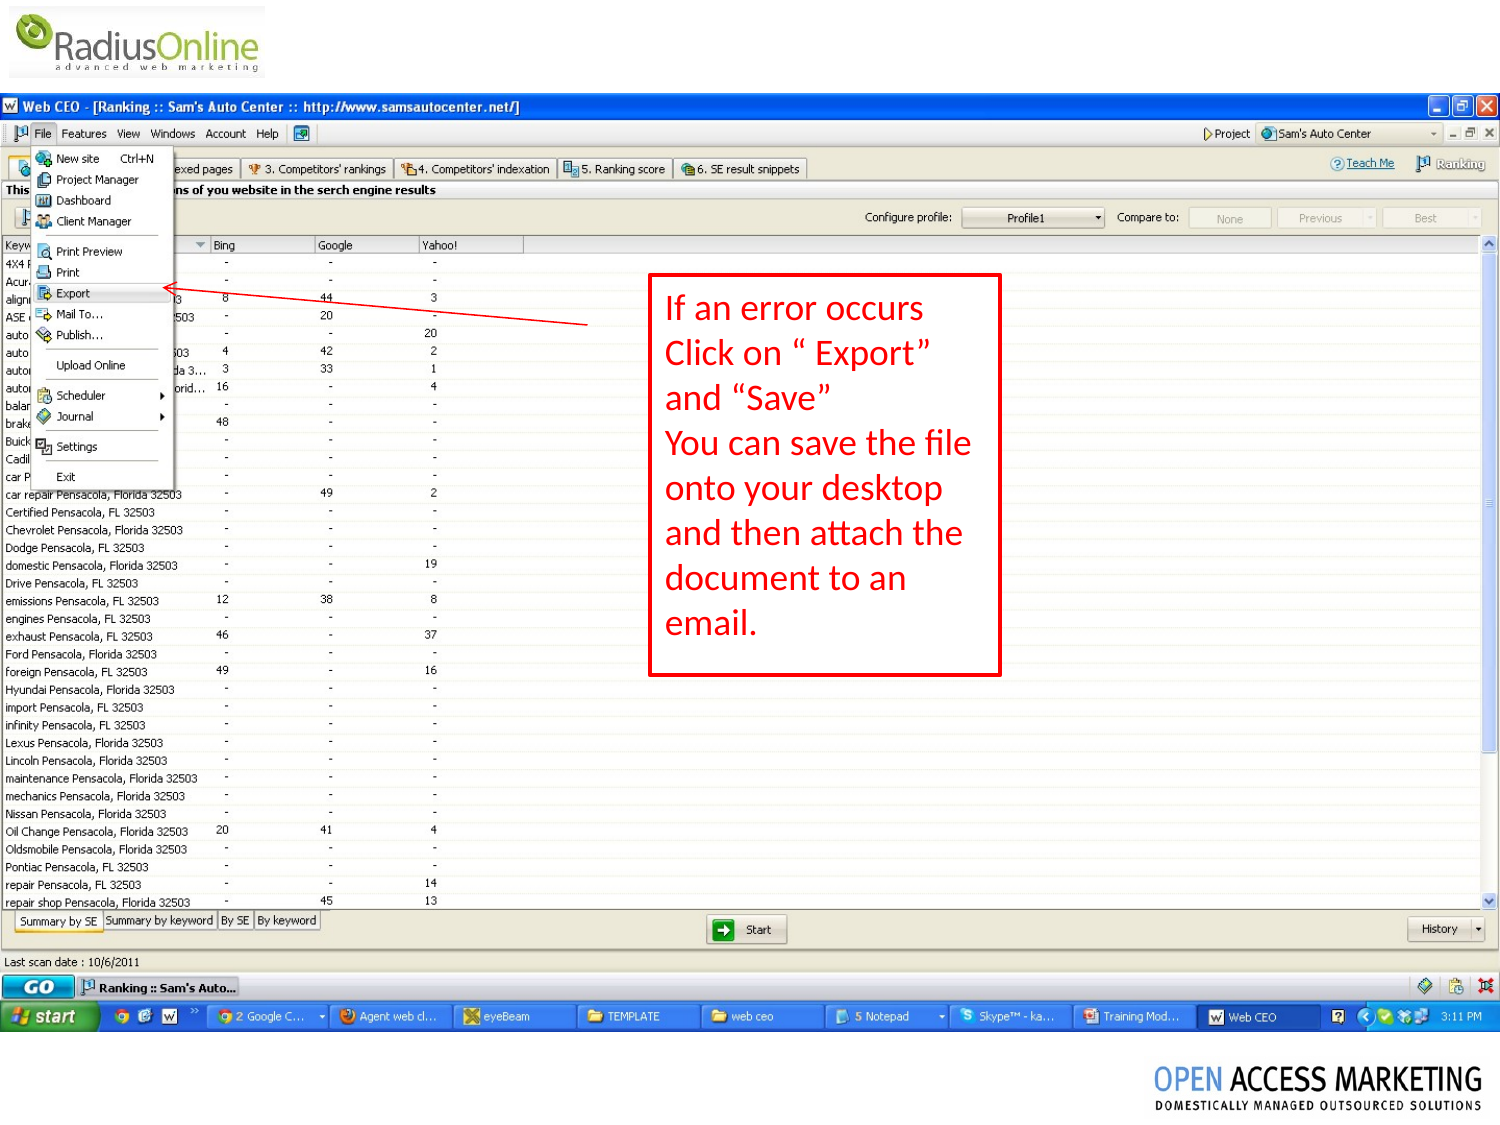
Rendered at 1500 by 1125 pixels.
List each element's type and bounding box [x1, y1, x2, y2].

picture [0, 93, 1500, 1032]
text_box [162, 287, 588, 326]
picture [1144, 1056, 1490, 1119]
picture [9, 6, 265, 78]
